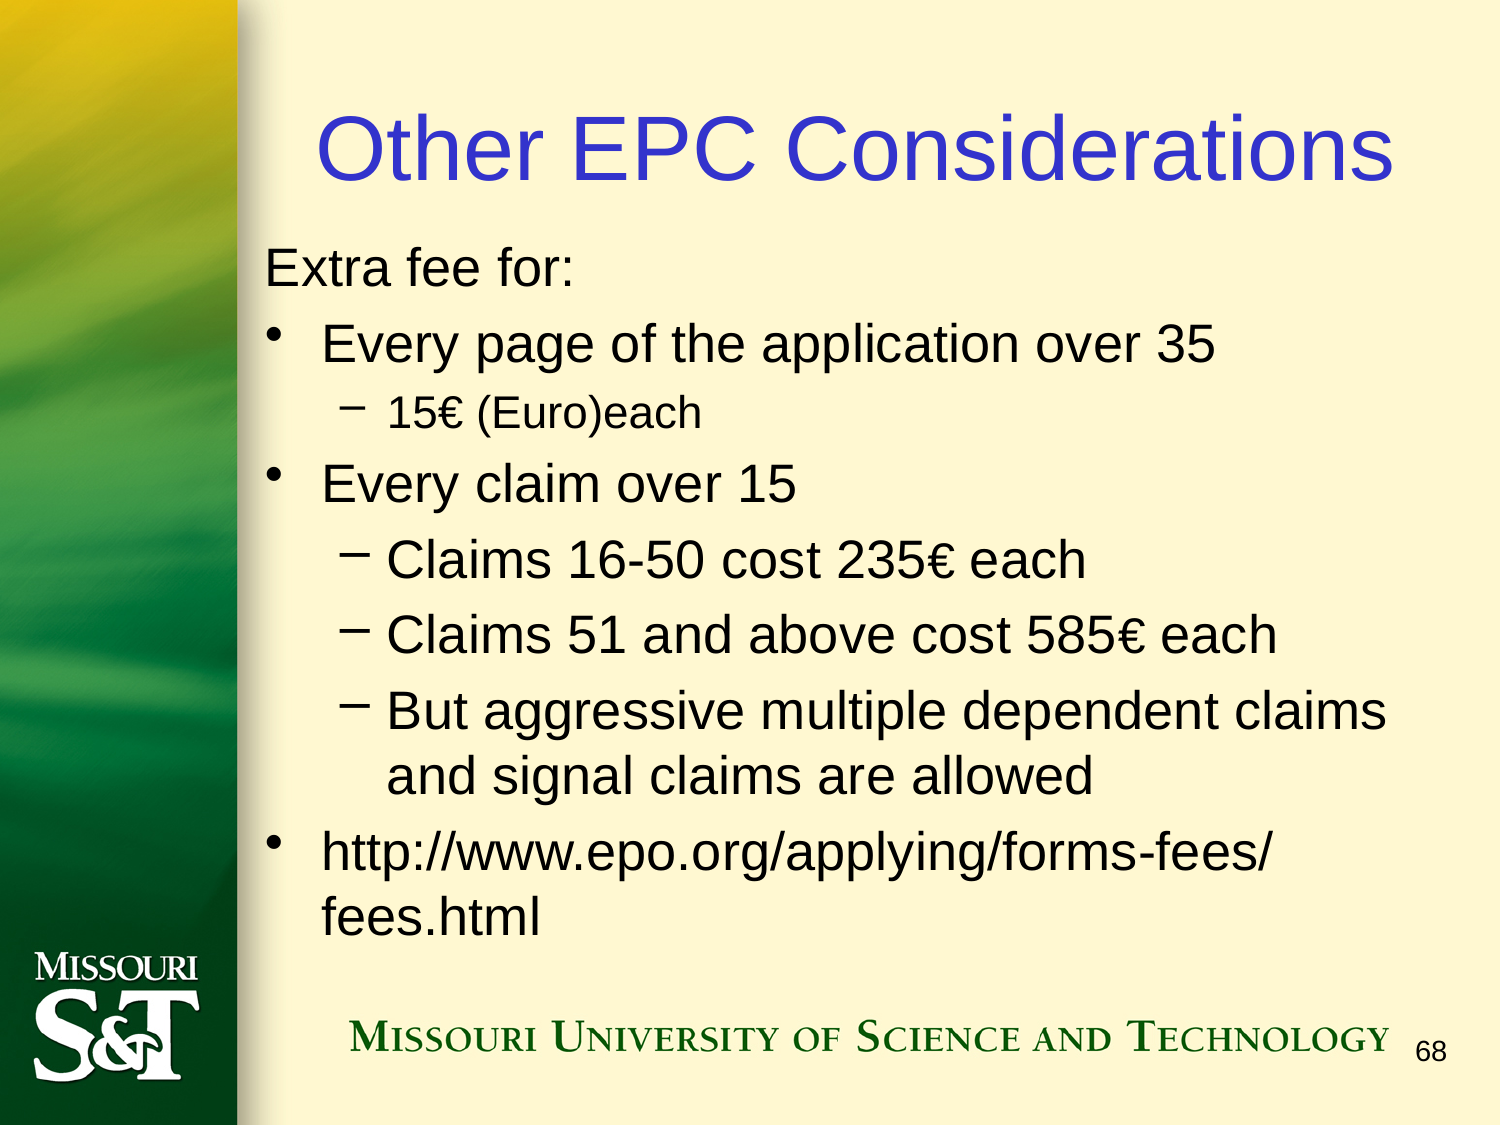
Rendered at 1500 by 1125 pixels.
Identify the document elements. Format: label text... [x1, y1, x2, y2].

list Extra fee for: Every page of the application over 35 15€ (Euro)each Every claim over 15 Claims 16-50 cost 235€ each Claims 51 and above cost 585€ each But aggressive multiple dependent claims and signal claims are allowed http://www.epo.org/applying/forms-fees/fees.html [249, 224, 1463, 938]
slide_number 68 [1262, 1024, 1463, 1101]
picture [0, 0, 1500, 1125]
title Other EPC Considerations [249, 49, 1463, 224]
